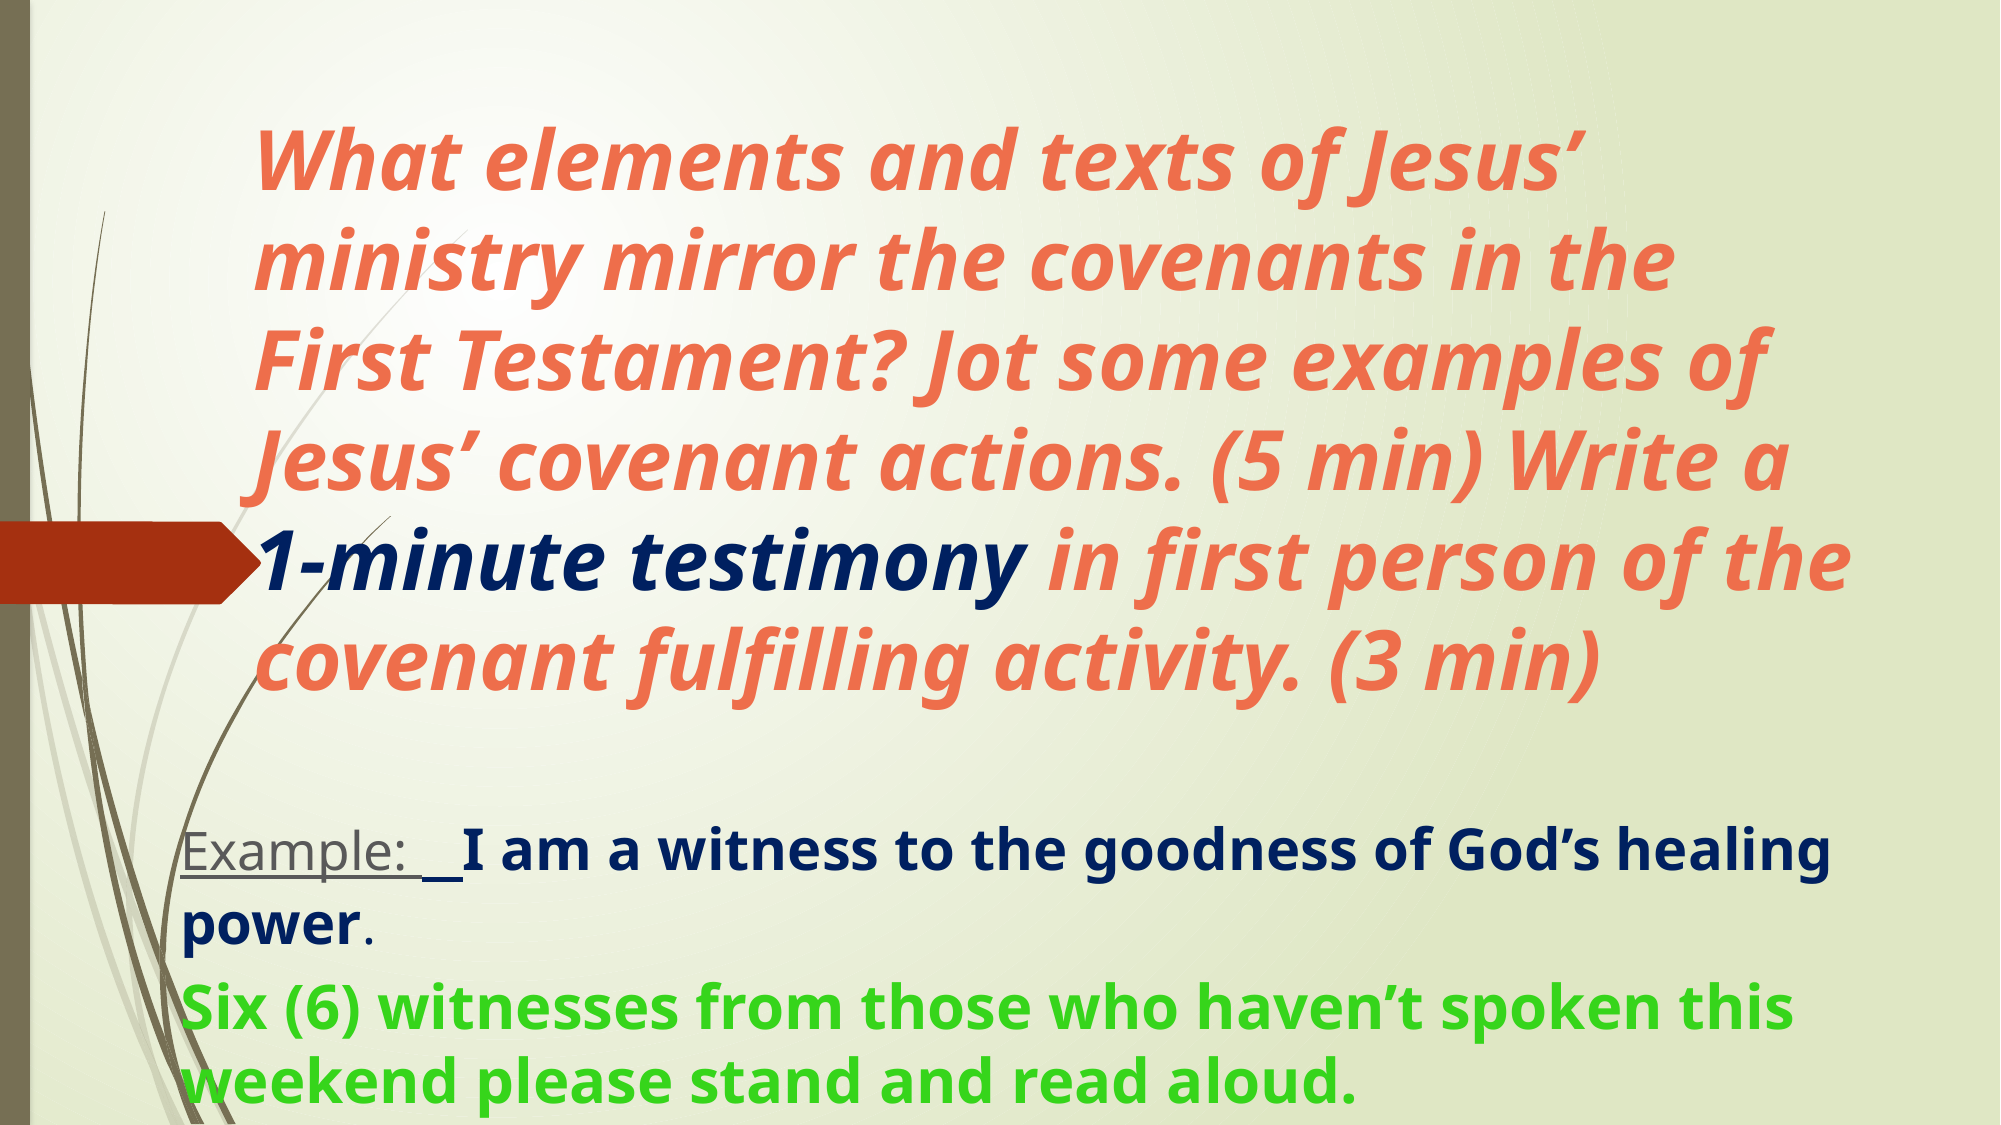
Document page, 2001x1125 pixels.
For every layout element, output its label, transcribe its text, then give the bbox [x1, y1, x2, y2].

text_box What elements and texts of Jesus’ ministry mirror the covenants in the First Testament? Jot some examples of Jesus’ covenant actions. (5 min) Write a 1-minute testimony in first person of the covenant fulfilling activity. (3 min) [239, 99, 1888, 715]
list Example: I am a witness to the goodness of God’s healing power. Six (6) witnesses from those who haven’t spoken this weekend please stand and read aloud. [165, 784, 1983, 1125]
